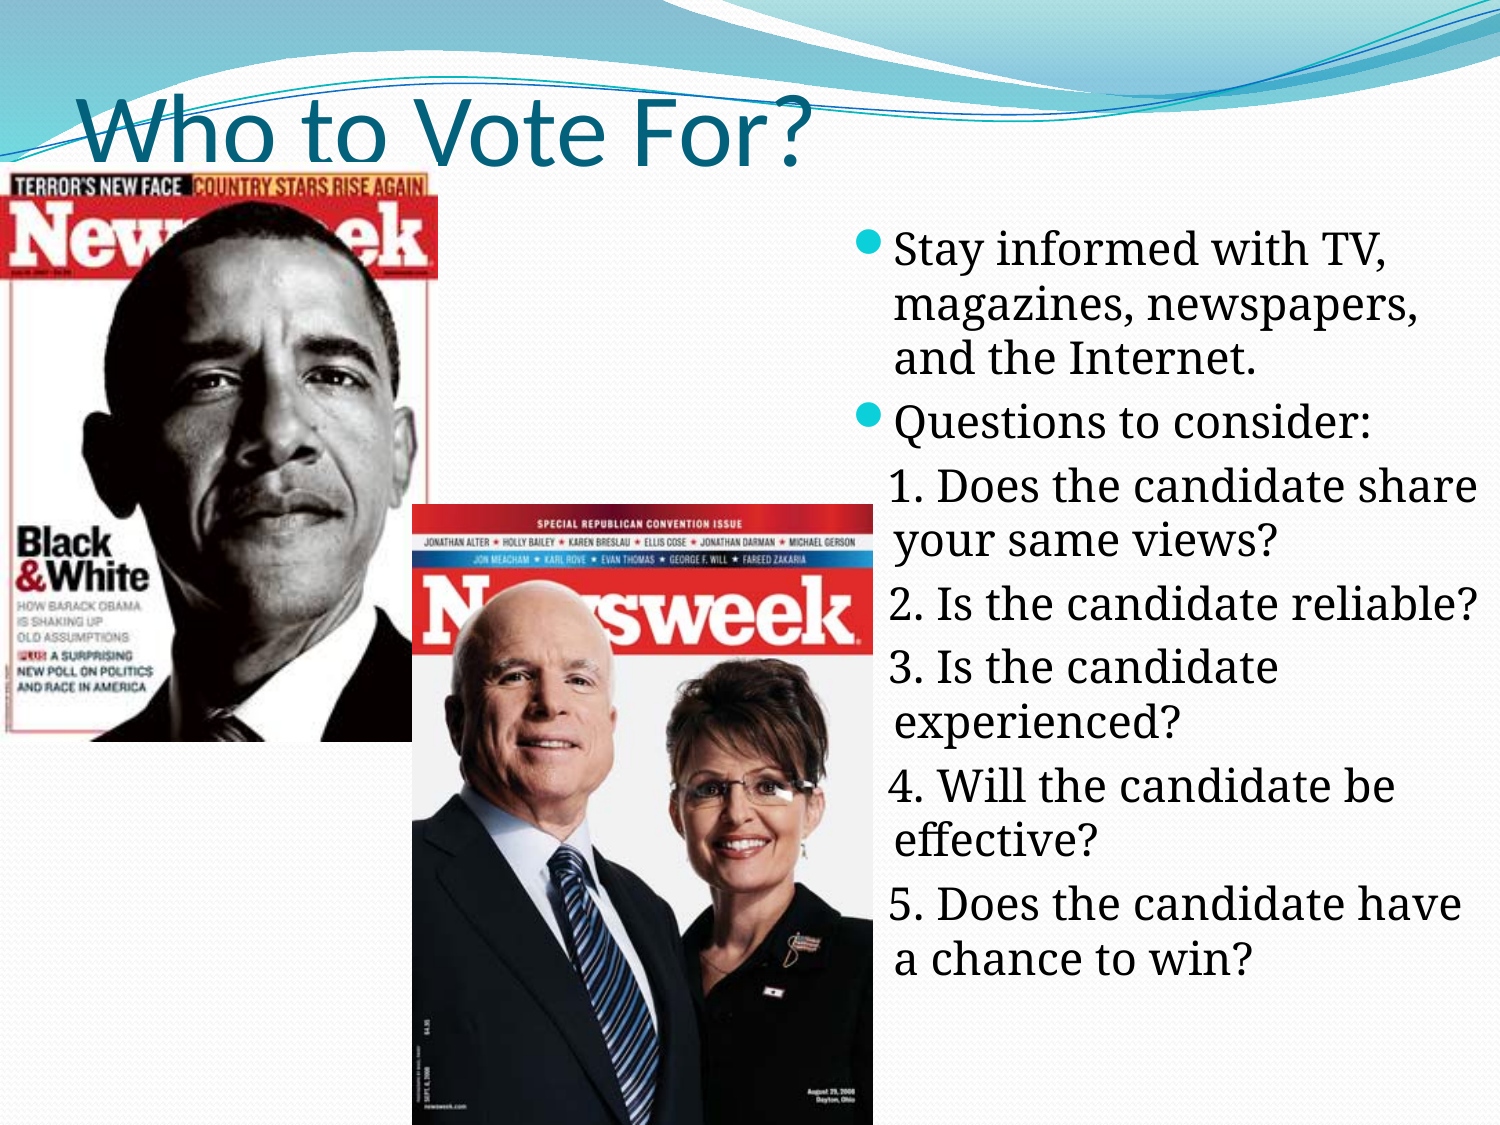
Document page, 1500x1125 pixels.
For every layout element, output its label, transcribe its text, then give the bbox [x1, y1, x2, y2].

list Stay informed with TV, magazines, newspapers, and the Internet. Questions to consider: 1. Does the candidate share your same views? 2. Is the candidate reliable? 3. Is the candidate experienced? 4. Will the candidate be effective? 5. Does the candidate have a chance to win? [837, 212, 1500, 1043]
picture [0, 162, 873, 1125]
title Who to Vote For? [74, 0, 1426, 188]
